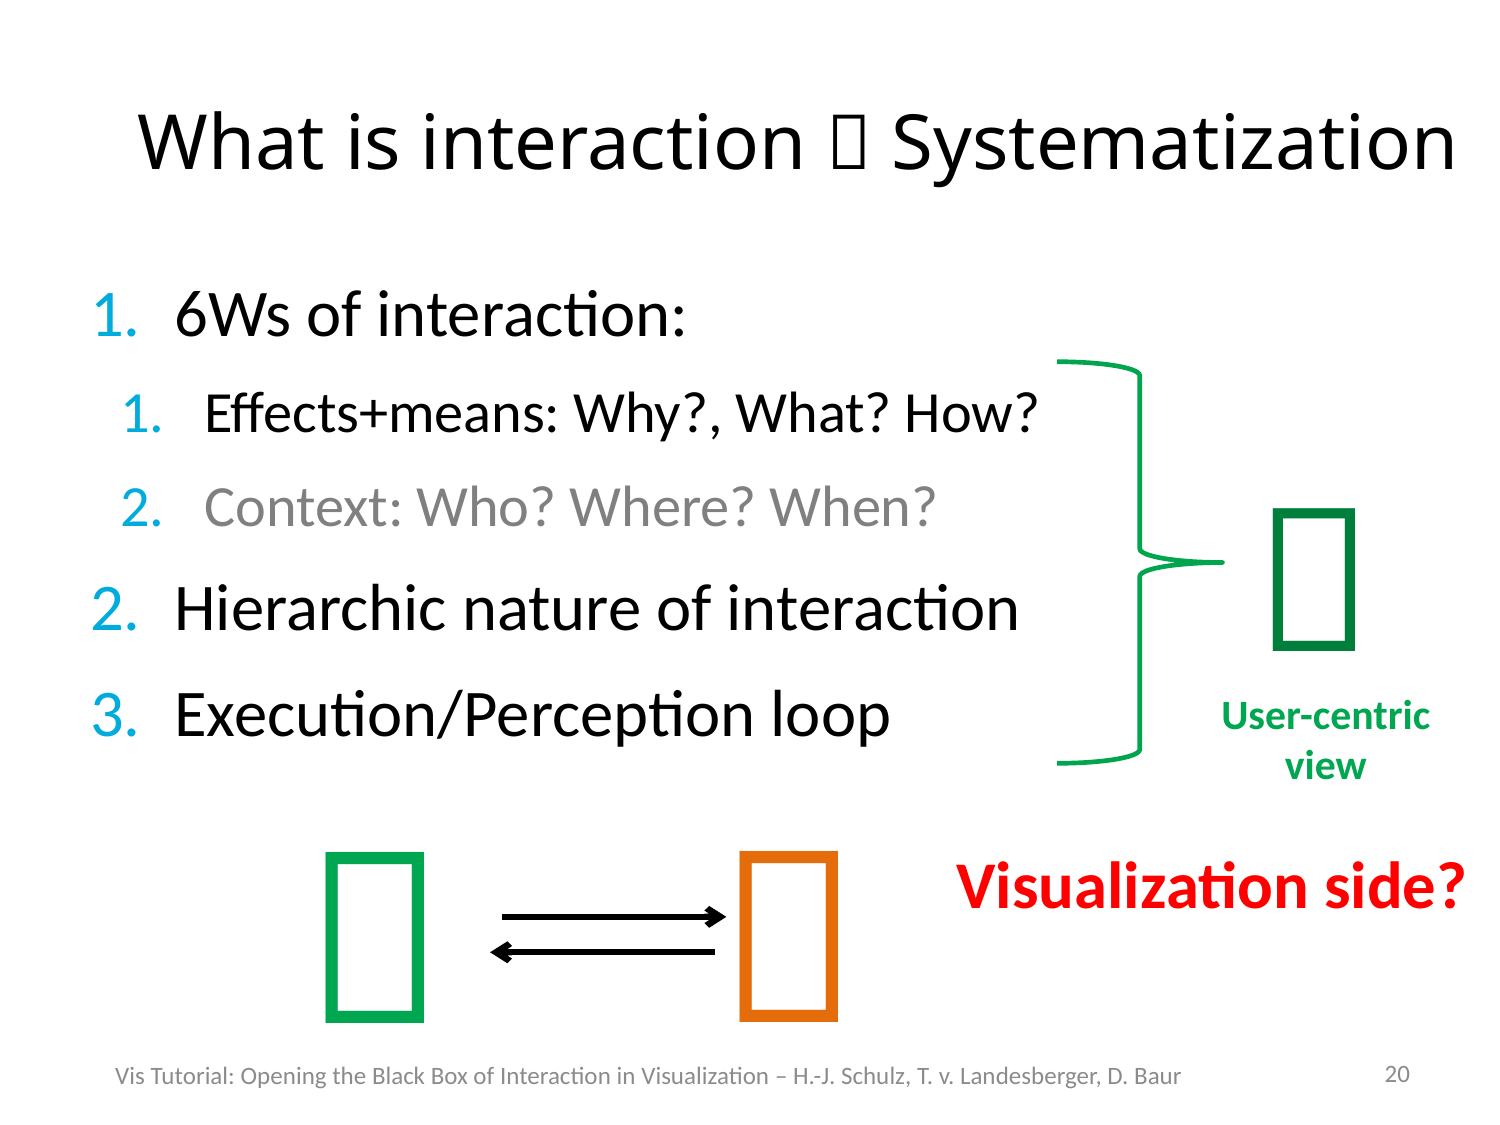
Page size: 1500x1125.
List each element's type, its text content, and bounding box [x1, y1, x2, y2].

text_box  [1240, 444, 1390, 680]
footer Vis Tutorial: Opening the Black Box of Interaction in Visualization – H.-J. Schulz, T. v. Landesberger, D. Baur [76, 1046, 1074, 1103]
slide_number 20 [1074, 1042, 1425, 1103]
text_box [1057, 360, 1224, 765]
text_box  [702, 775, 1084, 1078]
title What is interaction  Systematization [75, 45, 1474, 233]
list 6Ws of interaction: Effects+means: Why?, What? How? Context: Who? Where? When? Hierarchic nature of interaction Execution/Perception loop [75, 262, 1425, 1005]
text_box User-centric view [1175, 680, 1477, 796]
text_box Visualization side? [941, 834, 1483, 929]
text_box  [289, 776, 395, 1079]
